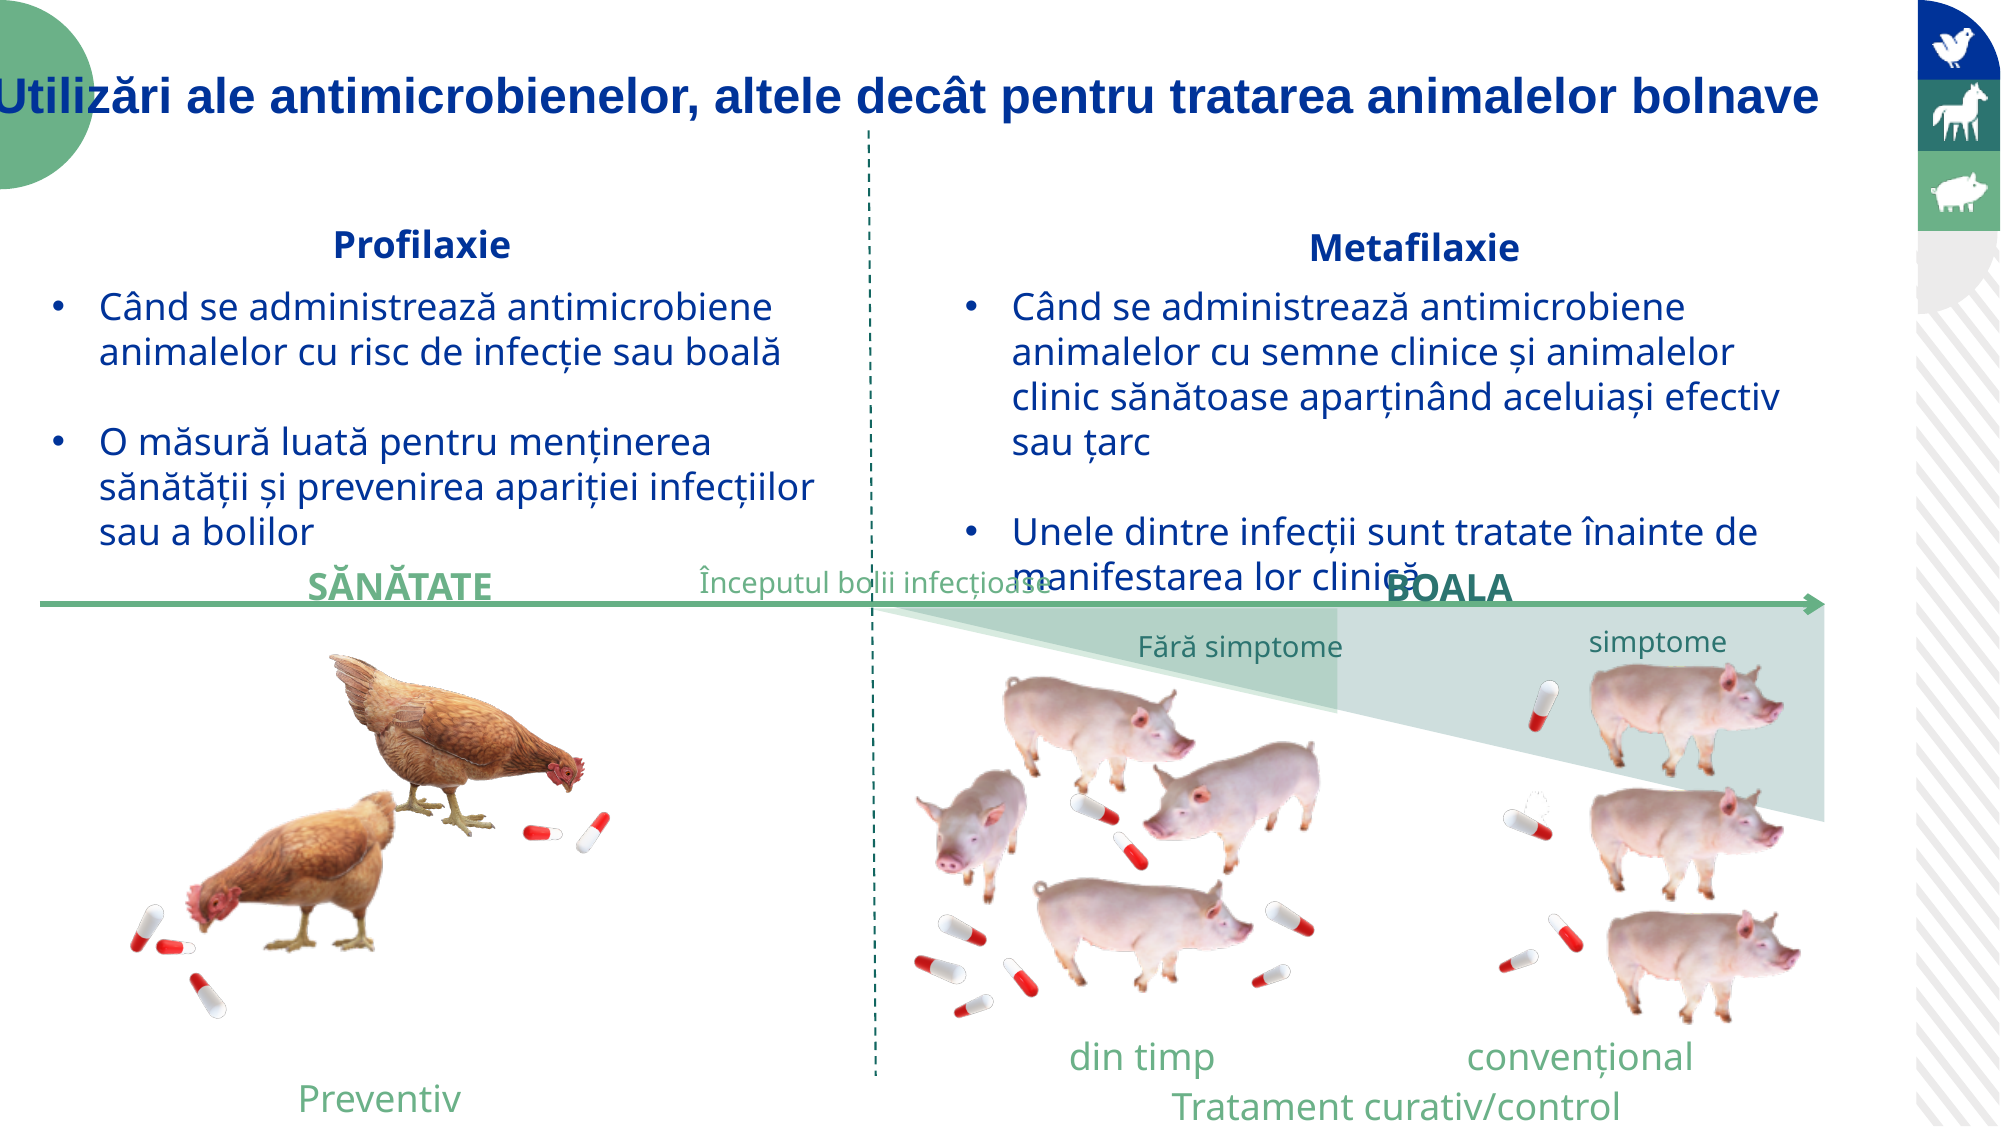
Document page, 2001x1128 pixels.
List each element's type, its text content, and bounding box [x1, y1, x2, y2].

picture [1488, 947, 1542, 979]
text_box BOALA [1079, 556, 1819, 603]
text_box simptome [1379, 616, 1937, 666]
picture [1931, 172, 1988, 212]
text_box Metafilaxie [1137, 216, 1692, 275]
text_box Începutul bolii infecțioase [880, 557, 1246, 603]
picture [1933, 82, 1988, 141]
text_box convențional [1210, 1025, 1950, 1086]
text_box [1791, 666, 1827, 825]
text_box Tratament curativ/control [1027, 1075, 1767, 1128]
text_box [1354, 666, 1548, 761]
picture [120, 640, 616, 968]
picture [1496, 654, 1804, 1031]
text_box Preventiv [9, 1067, 749, 1128]
text_box Utilizări ale antimicrobienelor, altele decât pentru tratarea animalelor bolnave [0, 56, 1846, 131]
text_box [893, 616, 1340, 661]
text_box din timp [772, 1025, 1210, 1086]
text_box SĂNĂTATE [30, 555, 770, 616]
text_box Fără simptome [1093, 620, 1389, 671]
text_box Când se administrează antimicrobiene animalelor cu semne clinice și animalelor clinic sănătoase aparținând aceluiași efectiv sau țarc Unele dintre infecții sunt tratate înainte de manifestarea lor clinică [949, 275, 1810, 557]
text_box Începutul bolii infecțioase [506, 557, 863, 603]
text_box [868, 130, 876, 1077]
picture [169, 958, 240, 1025]
text_box [1340, 616, 1379, 620]
text_box Când se administrează antimicrobiene animalelor cu risc de infecție sau boală O măsură luată pentru menținerea sănătății și prevenirea apariției infecțiilor sau a bolilor [37, 275, 863, 557]
picture [898, 671, 1354, 1024]
picture [1932, 28, 1975, 68]
text_box Profilaxie [62, 213, 802, 274]
